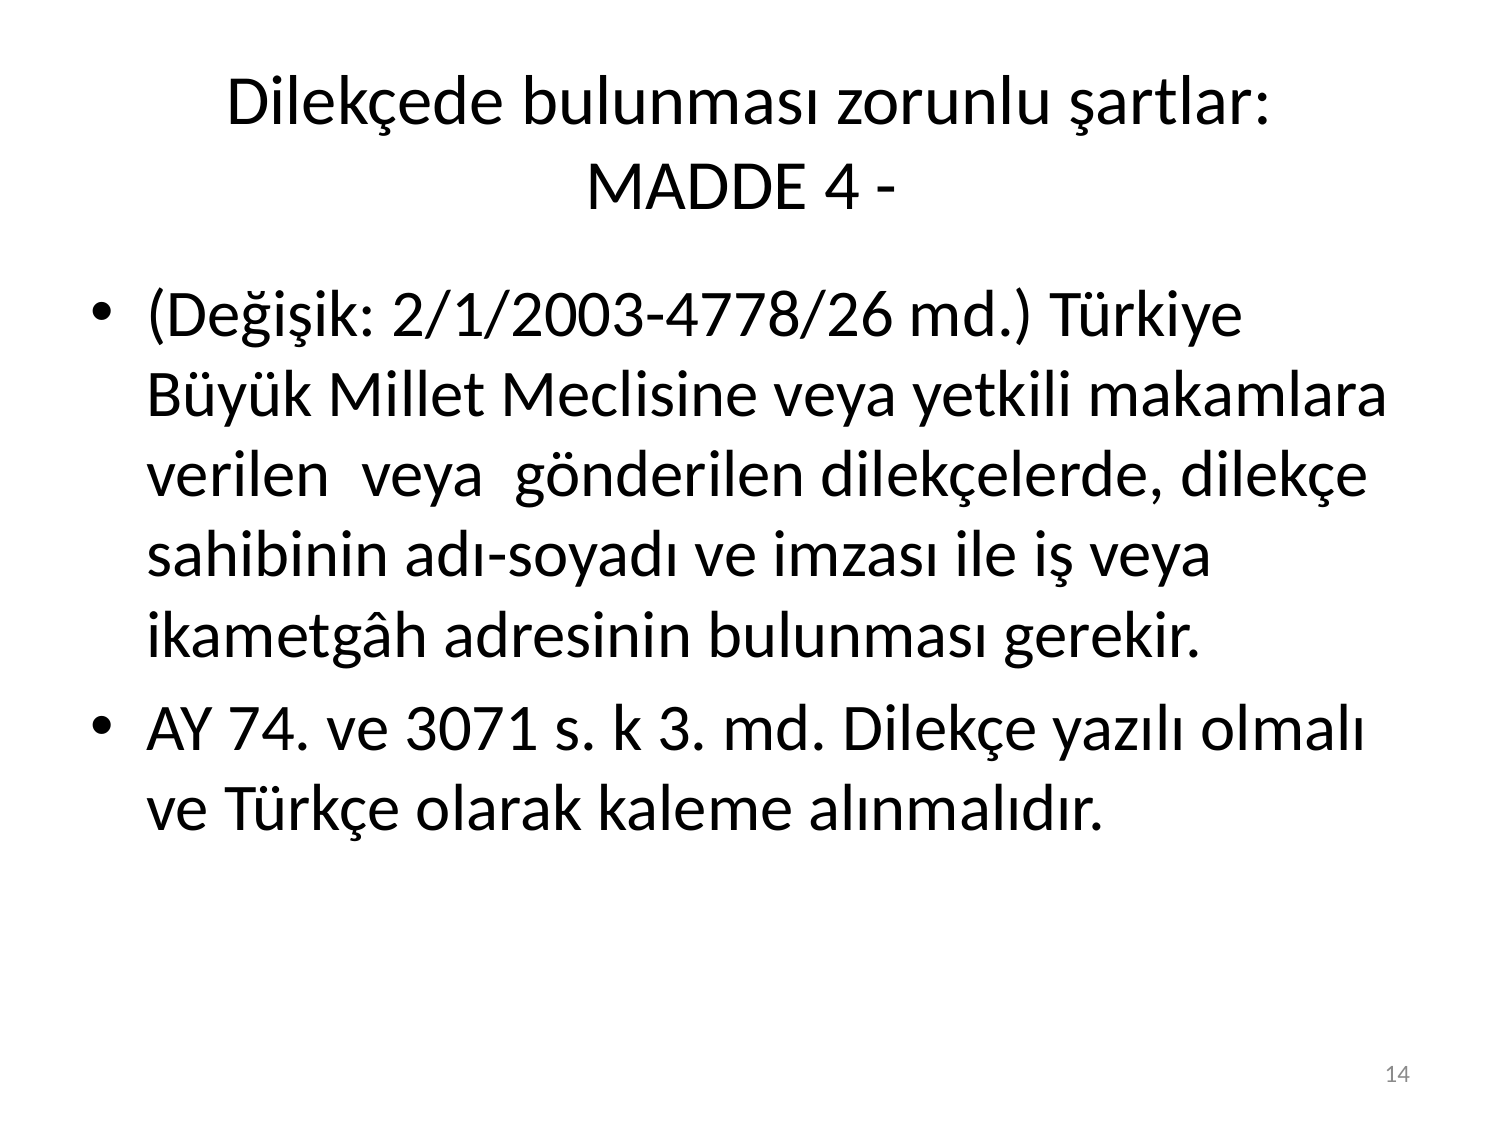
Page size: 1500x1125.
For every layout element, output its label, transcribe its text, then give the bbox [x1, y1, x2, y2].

title Dilekçede bulunması zorunlu şartlar: MADDE 4 - [75, 45, 1425, 233]
slide_number 14 [1074, 1042, 1425, 1103]
list (Değişik: 2/1/2003-4778/26 md.) Türkiye Büyük Millet Meclisine veya yetkili makamlara verilen veya gönderilen dilekçelerde, dilekçe sahibinin adı-soyadı ve imzası ile iş veya ikametgâh adresinin bulunması gerekir. AY 74. ve 3071 s. k 3. md. Dilekçe yazılı olmalı ve Türkçe olarak kaleme alınmalıdır. [75, 262, 1425, 1005]
